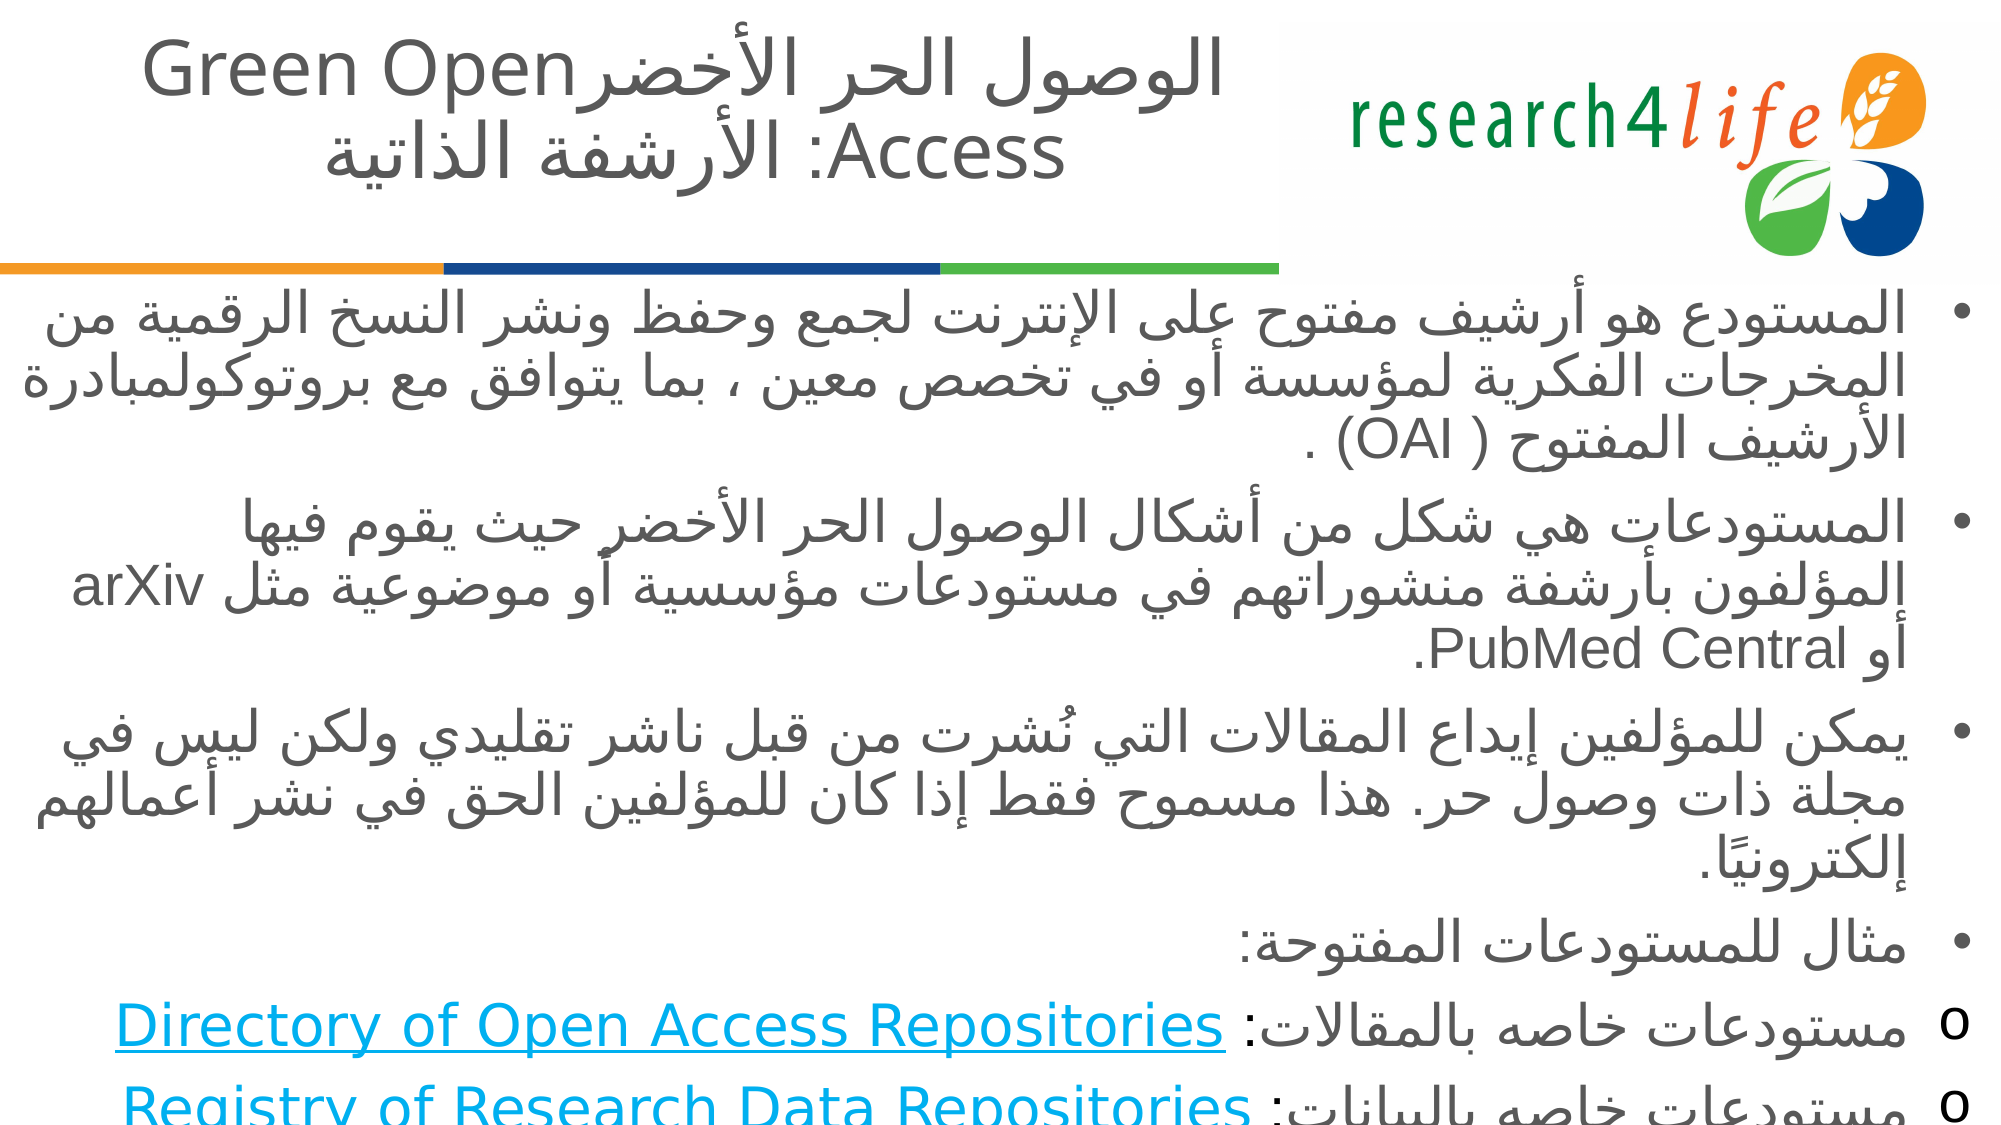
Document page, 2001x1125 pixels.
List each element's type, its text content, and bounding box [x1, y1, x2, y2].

title الوصول الحر الأخضرGreen Open Access: الأرشفة الذاتية [71, 20, 1298, 275]
picture [1298, 22, 2000, 275]
list المستودع هو أرشيف مفتوح على الإنترنت لجمع وحفظ ونشر النسخ الرقمية من المخرجات الفكرية لمؤسسة أو في تخصص معين ، بما يتوافق مع بروتوكولمبادرة الأرشيف المفتوح ( OAI) . المستودعات هي شكل من أشكال الوصول الحر الأخضر حيث يقوم فيها المؤلفون بأرشفة منشوراتهم في مستودعات مؤسسية أو موضوعية مثل arXiv أو PubMed Central. يمكن للمؤلفين إيداع المقالات التي نُشرت من قبل ناشر تقليدي ولكن ليس في مجلة ذات وصول حر. هذا مسموح فقط إذا كان للمؤلفين الحق في نشر أعمالهم إلكترونيًا. مثال للمستودعات المفتوحة: مستودعات خاصه بالمقالات: Directory of Open Access Repositories مستودعات خاصه بالبيانات: Registry of Research Data Repositories [0, 275, 2000, 1105]
